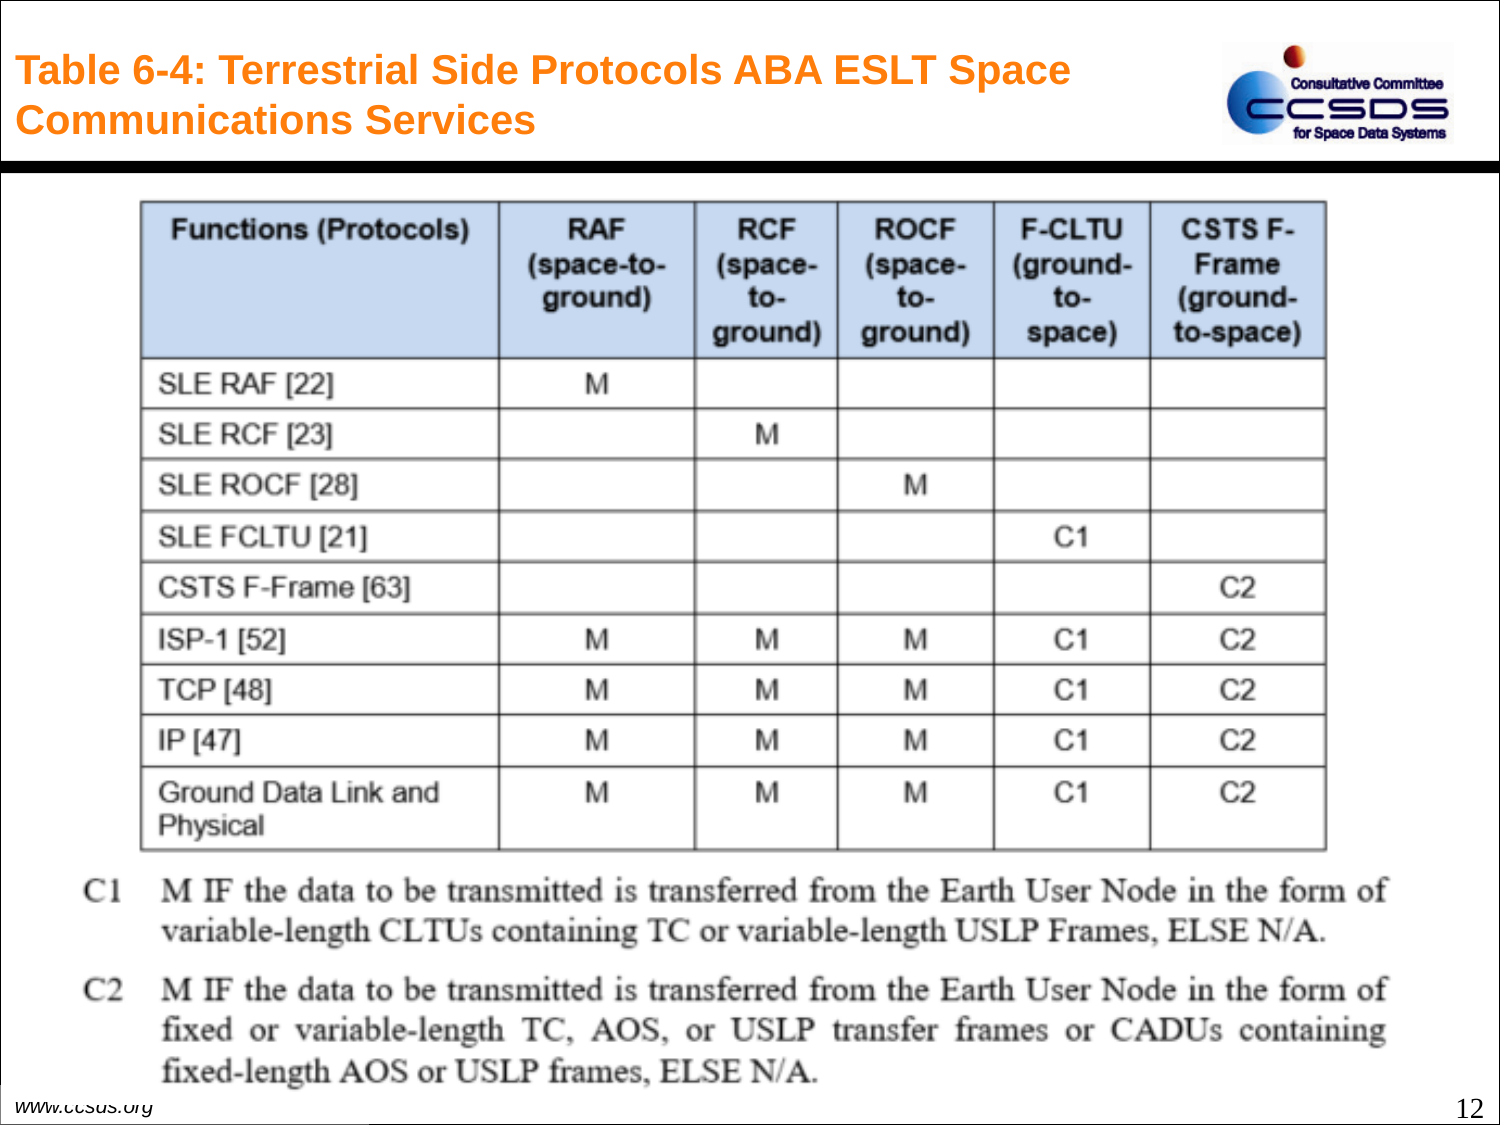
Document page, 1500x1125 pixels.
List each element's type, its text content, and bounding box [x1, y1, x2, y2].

slide_number 12 [1149, 1082, 1500, 1125]
title Table 6-4: Terrestrial Side Protocols ABA ESLT Space Communications Services [0, 42, 1135, 143]
picture [1222, 42, 1454, 145]
picture [47, 186, 1419, 1105]
